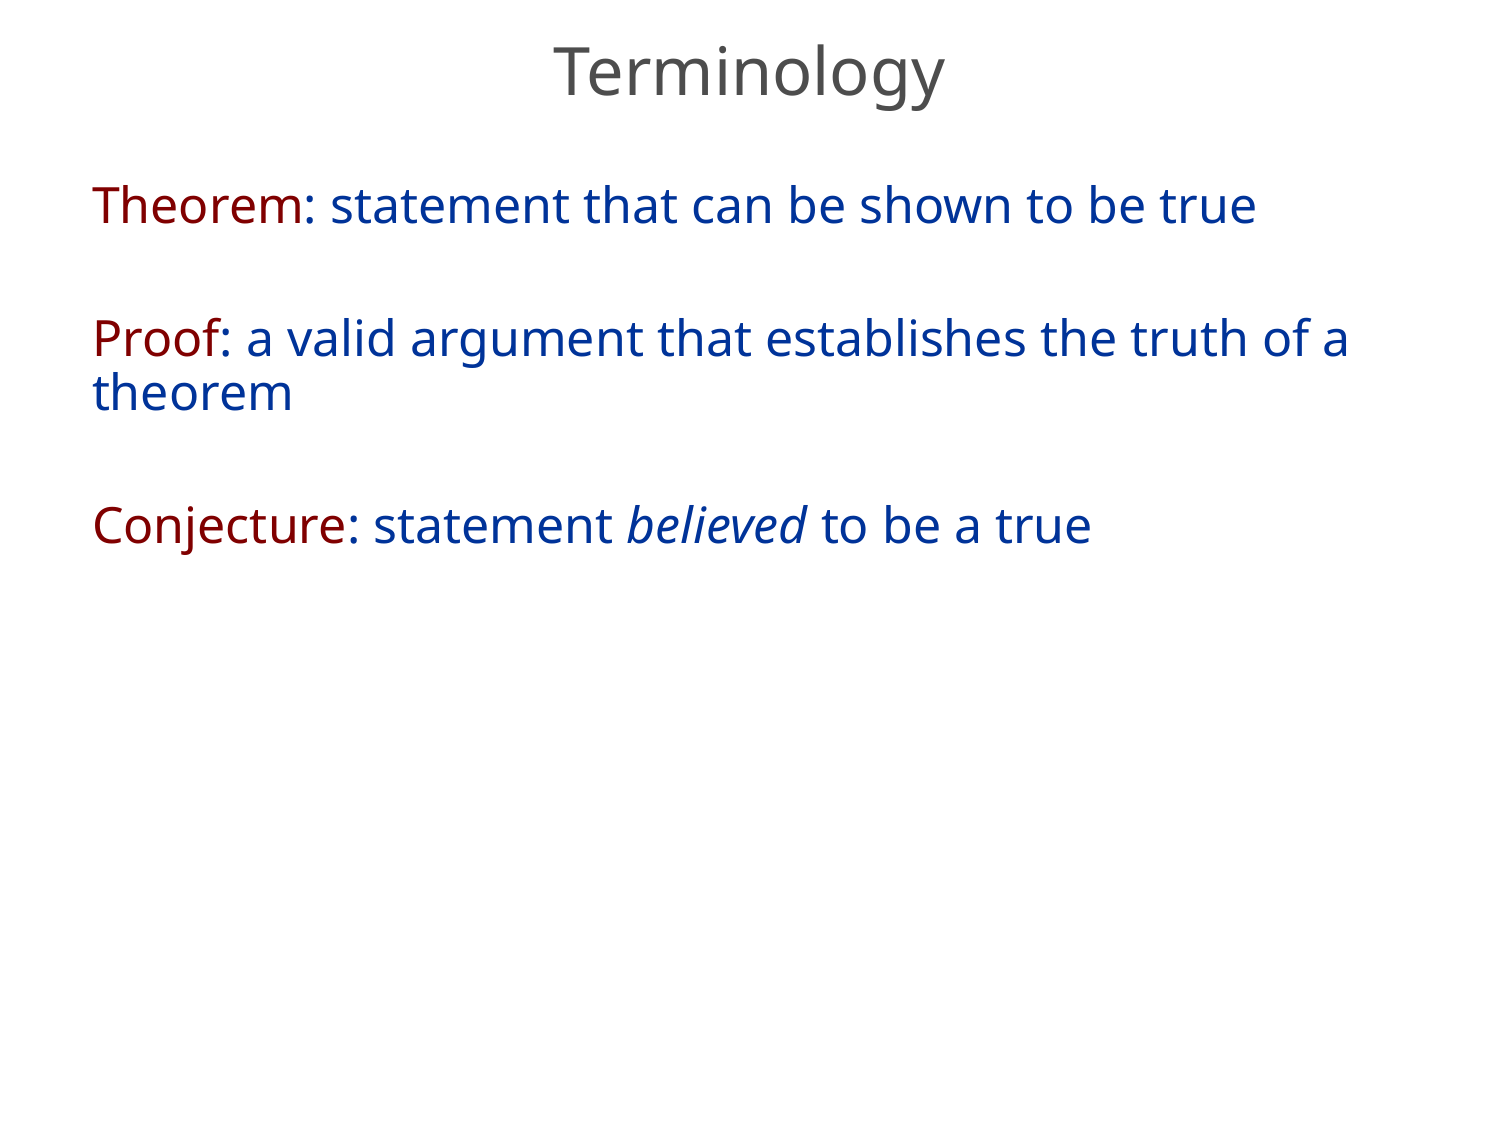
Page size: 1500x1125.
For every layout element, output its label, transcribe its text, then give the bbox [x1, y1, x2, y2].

title Terminology [0, 40, 1500, 116]
list Theorem: statement that can be shown to be true Proof: a valid argument that establishes the truth of a theorem Conjecture: statement believed to be a true [76, 172, 1428, 917]
